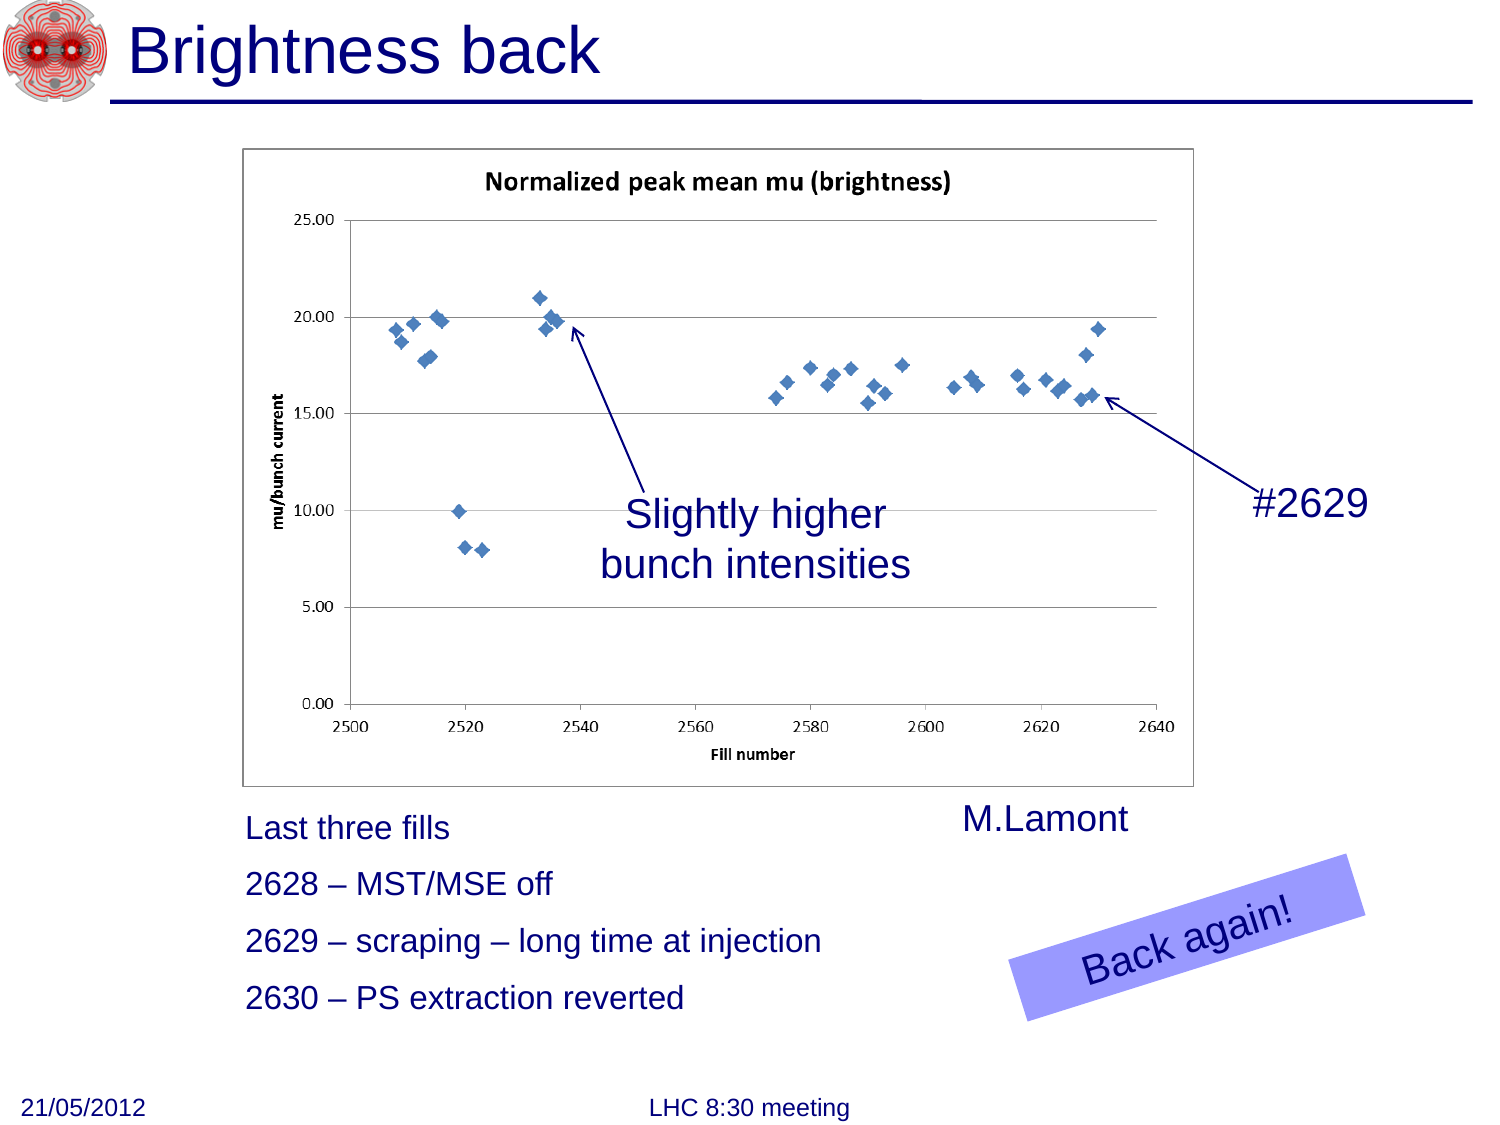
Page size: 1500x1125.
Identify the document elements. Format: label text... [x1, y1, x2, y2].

footer LHC 8:30 meeting [512, 1087, 988, 1125]
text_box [572, 325, 644, 492]
text_box #2629 [1210, 468, 1412, 533]
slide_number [5, 1085, 356, 1125]
text_box Last three fills 2628 – MST/MSE off 2629 – scraping – long time at injection 2630 – PS extraction reverted [230, 798, 987, 1094]
picture [0, 0, 108, 103]
text_box Back again! [1008, 853, 1366, 1022]
text_box M.Lamont [891, 786, 1199, 847]
picture [241, 148, 1194, 788]
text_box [1104, 396, 1259, 492]
title Brightness back [111, 3, 1463, 91]
